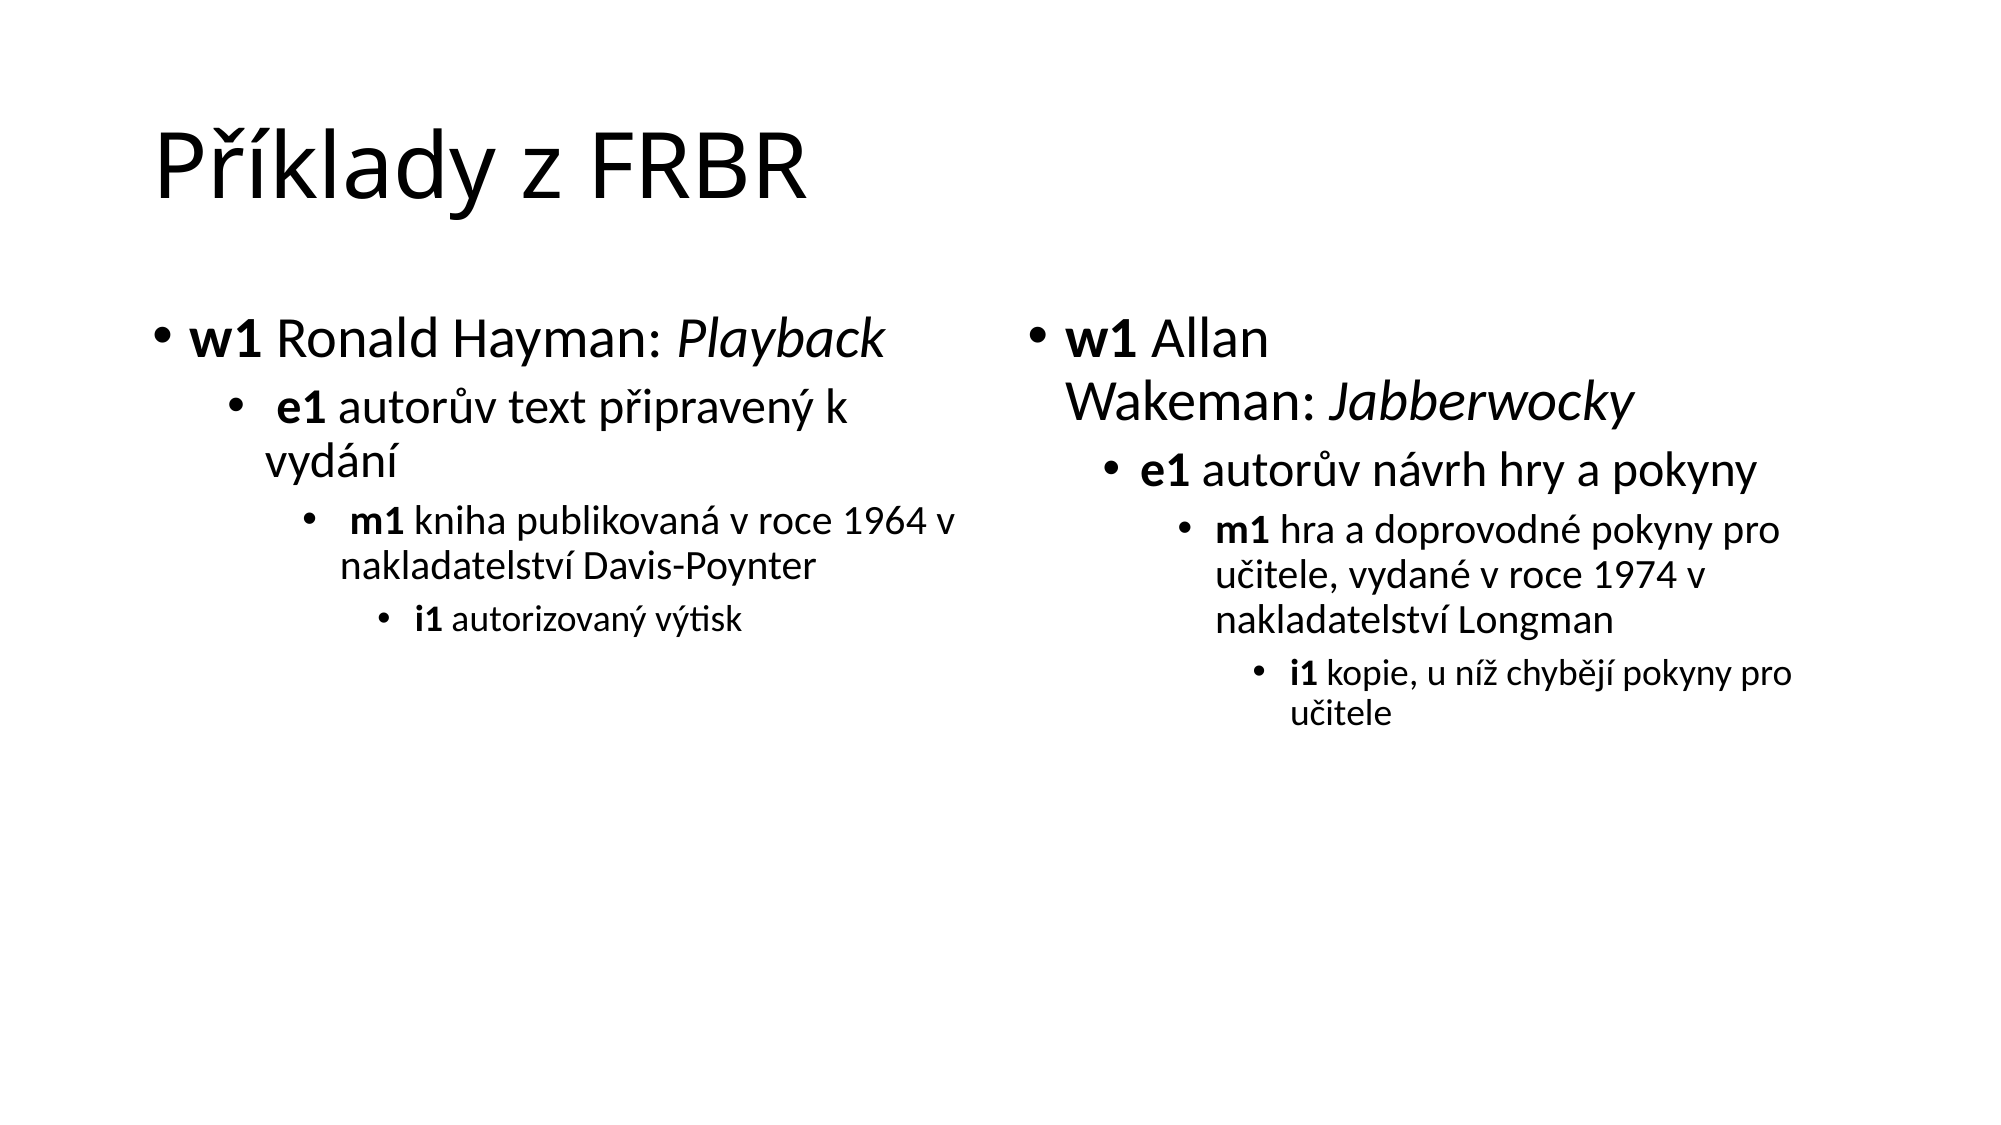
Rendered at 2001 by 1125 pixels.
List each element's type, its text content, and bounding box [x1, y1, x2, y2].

list w1 Allan Wakeman: Jabberwocky e1 autorův návrh hry a pokyny m1 hra a doprovodné pokyny pro učitele, vydané v roce 1974 v nakladatelství Longman i1 kopie, u níž chybějí pokyny pro učitele [1012, 299, 1863, 1014]
list w1 Ronald Hayman: Playback e1 autorův text připravený k vydání m1 kniha publikovaná v roce 1964 v nakladatelství Davis-Poynter i1 autorizovaný výtisk [137, 299, 988, 1014]
title Příklady z FRBR [137, 59, 1863, 278]
